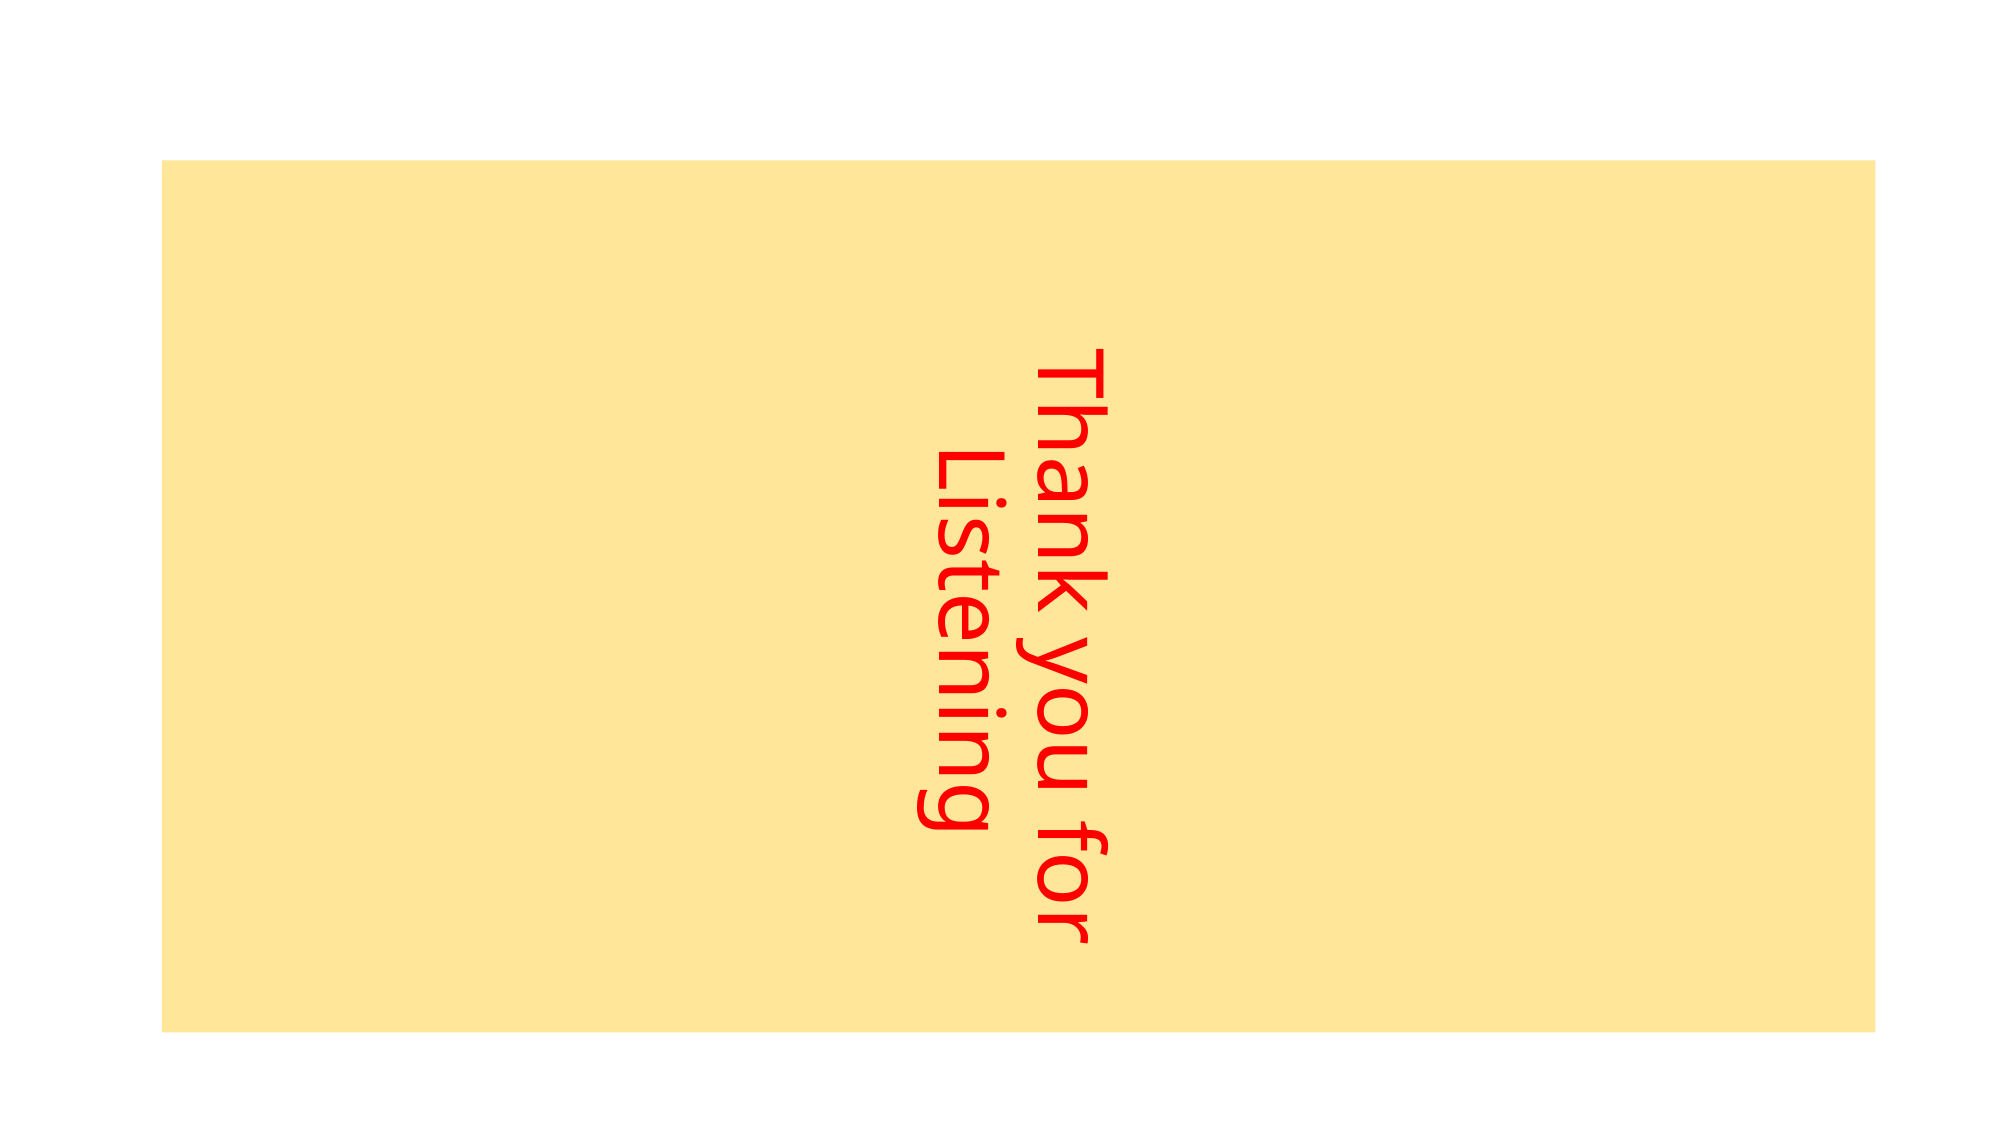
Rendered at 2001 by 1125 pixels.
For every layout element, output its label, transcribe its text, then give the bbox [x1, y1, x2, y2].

title Thank you for Listening [161, 160, 1876, 1033]
